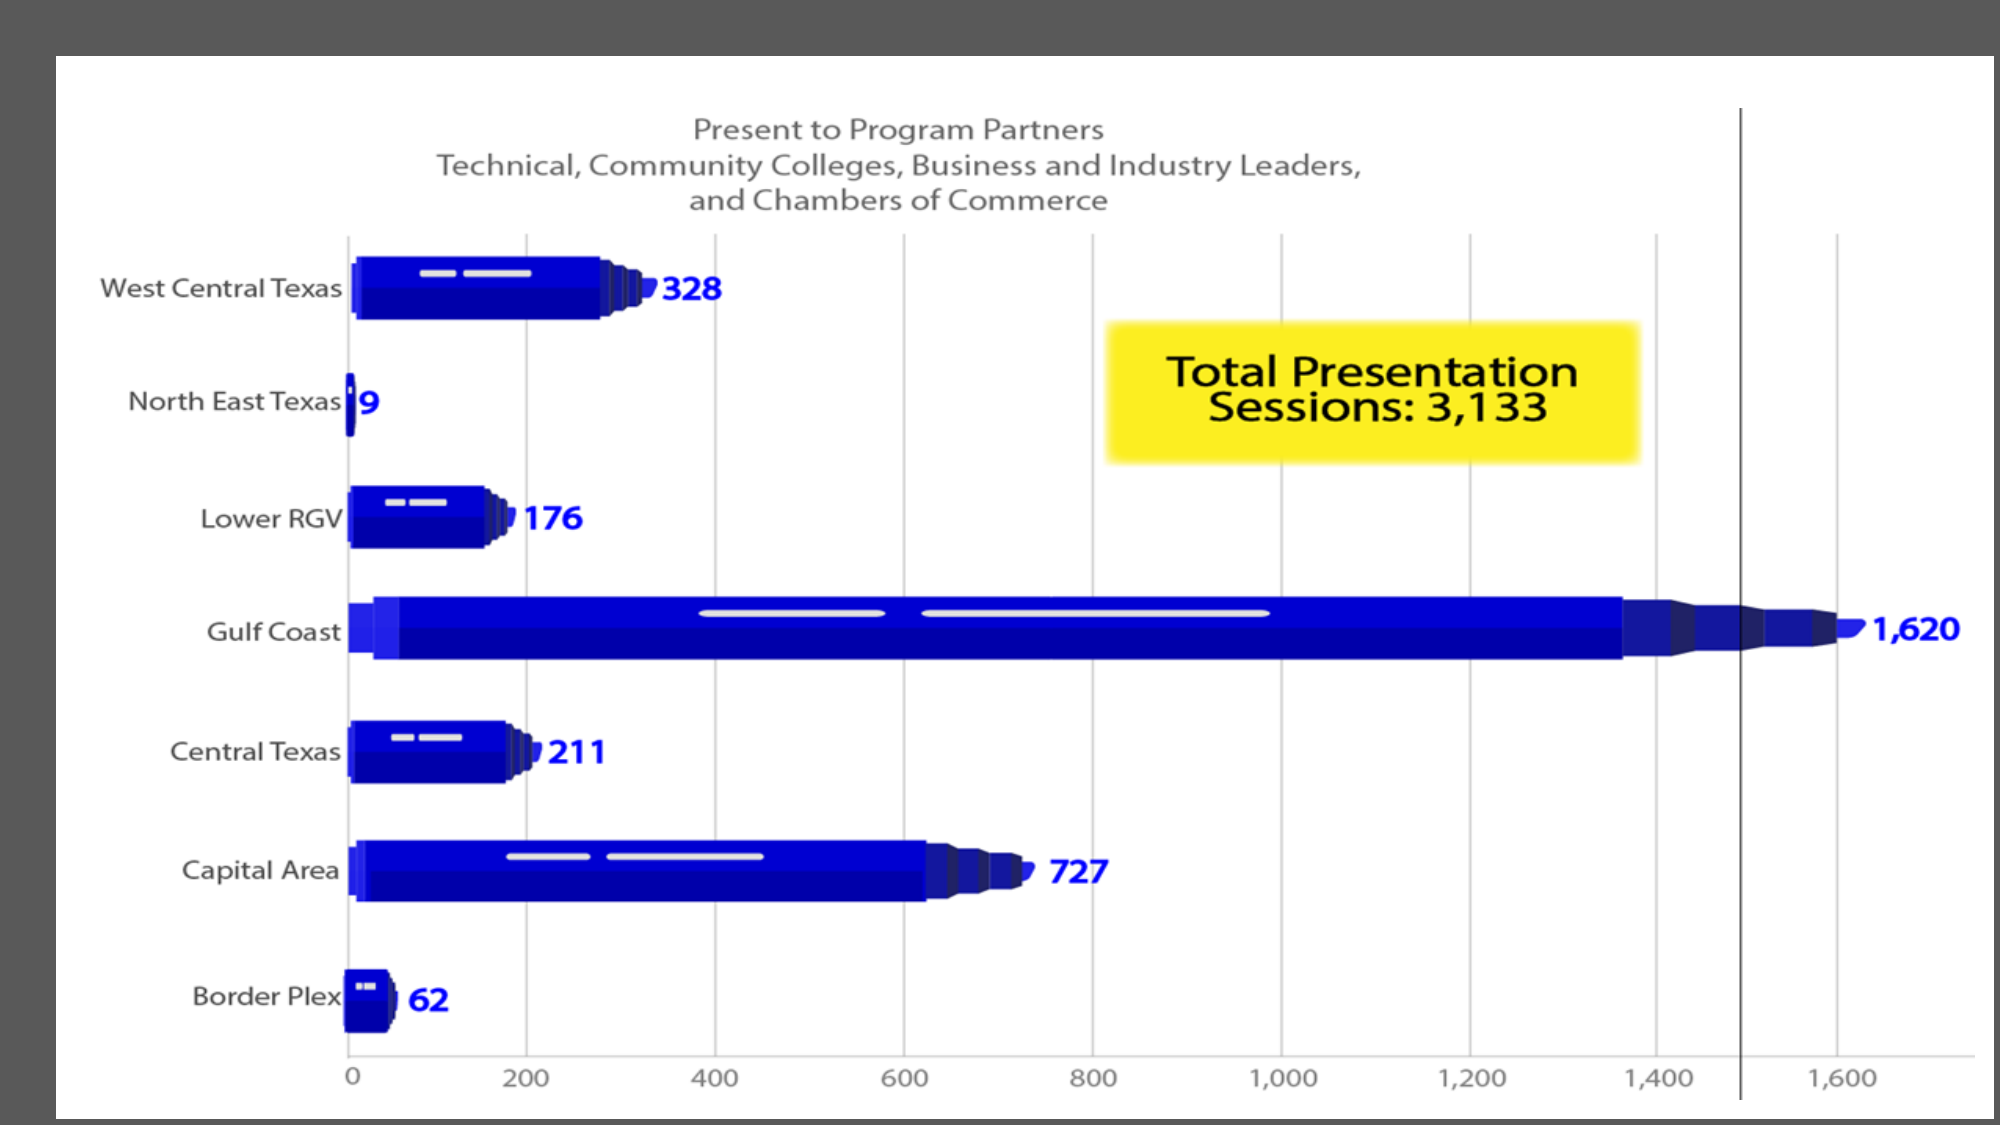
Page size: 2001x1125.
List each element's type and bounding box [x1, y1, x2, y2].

text_box [24, 24, 2000, 1125]
picture [89, 108, 1975, 1100]
